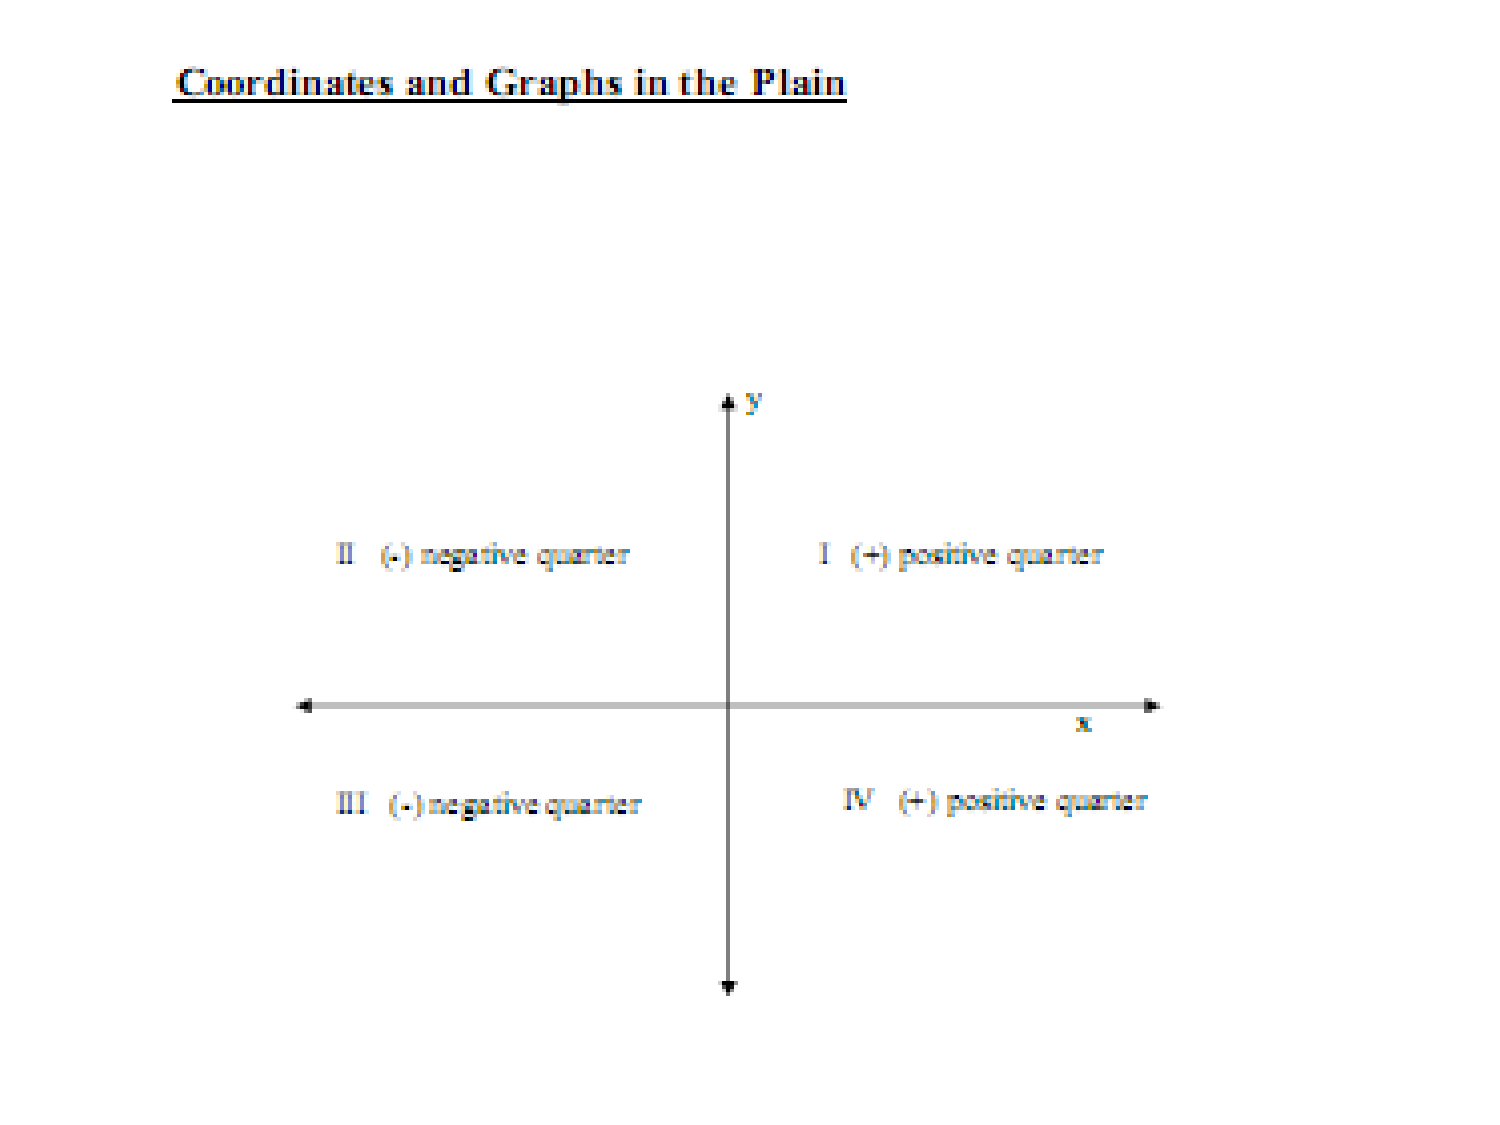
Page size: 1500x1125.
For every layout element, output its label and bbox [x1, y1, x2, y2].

picture [152, 0, 1454, 1125]
